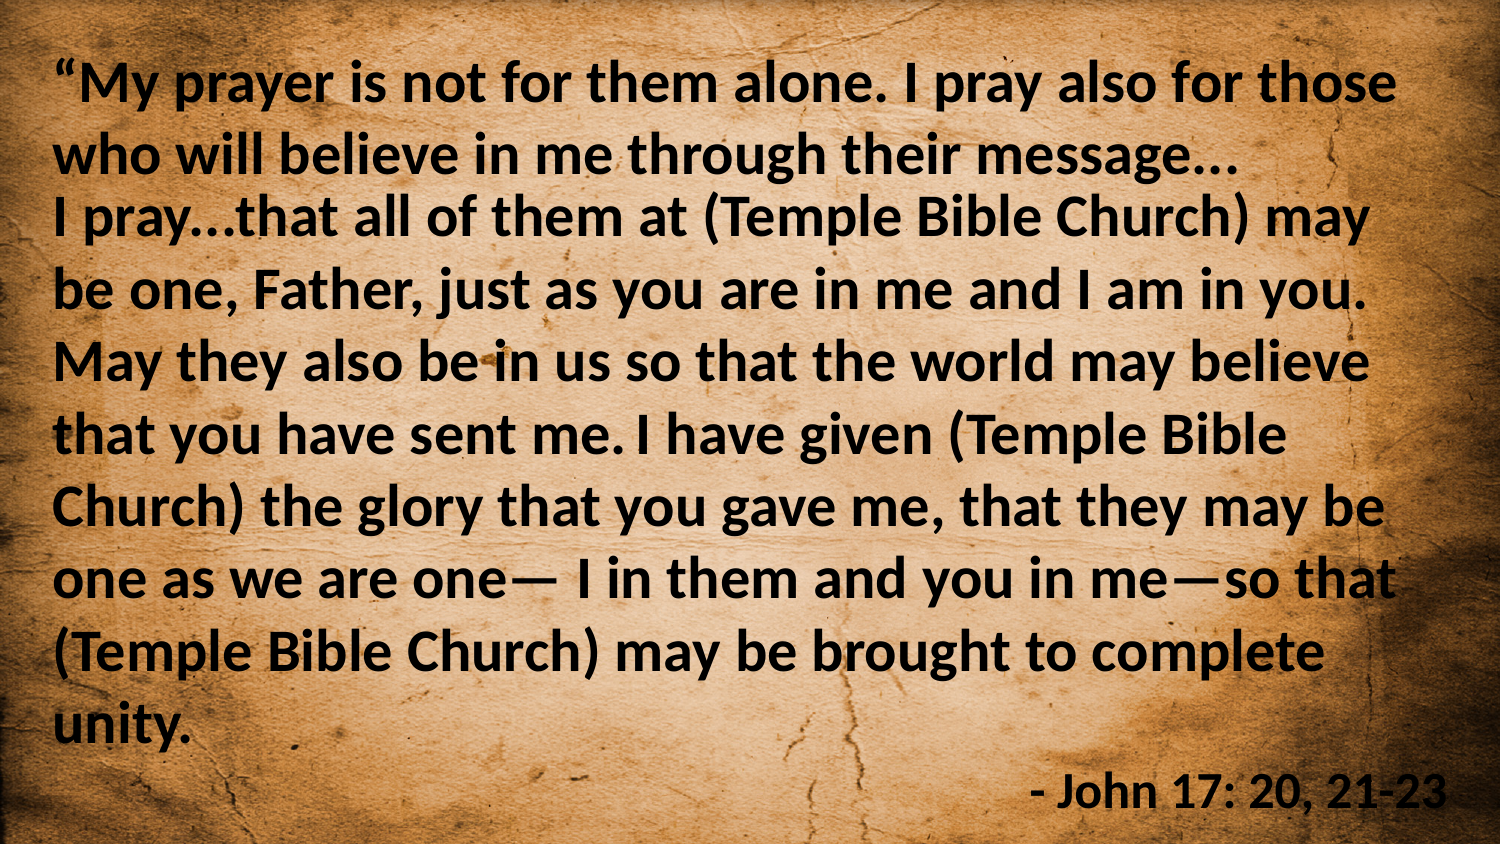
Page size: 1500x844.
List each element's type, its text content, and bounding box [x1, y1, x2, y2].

text_box “My prayer is not for them alone. I pray also for those who will believe in me through their message... [37, 34, 1450, 194]
picture [0, 0, 1500, 844]
text_box I pray...that all of them at (Temple Bible Church) may be one, Father, just as you are in me and I am in you. May they also be in us so that the world may believe that you have sent me. I have given (Temple Bible Church) the glory that you gave me, that they may be one as we are one— I in them and you in me—so that (Temple Bible Church) may be brought to complete unity. - John 17: 20, 21-23 [37, 168, 1463, 826]
